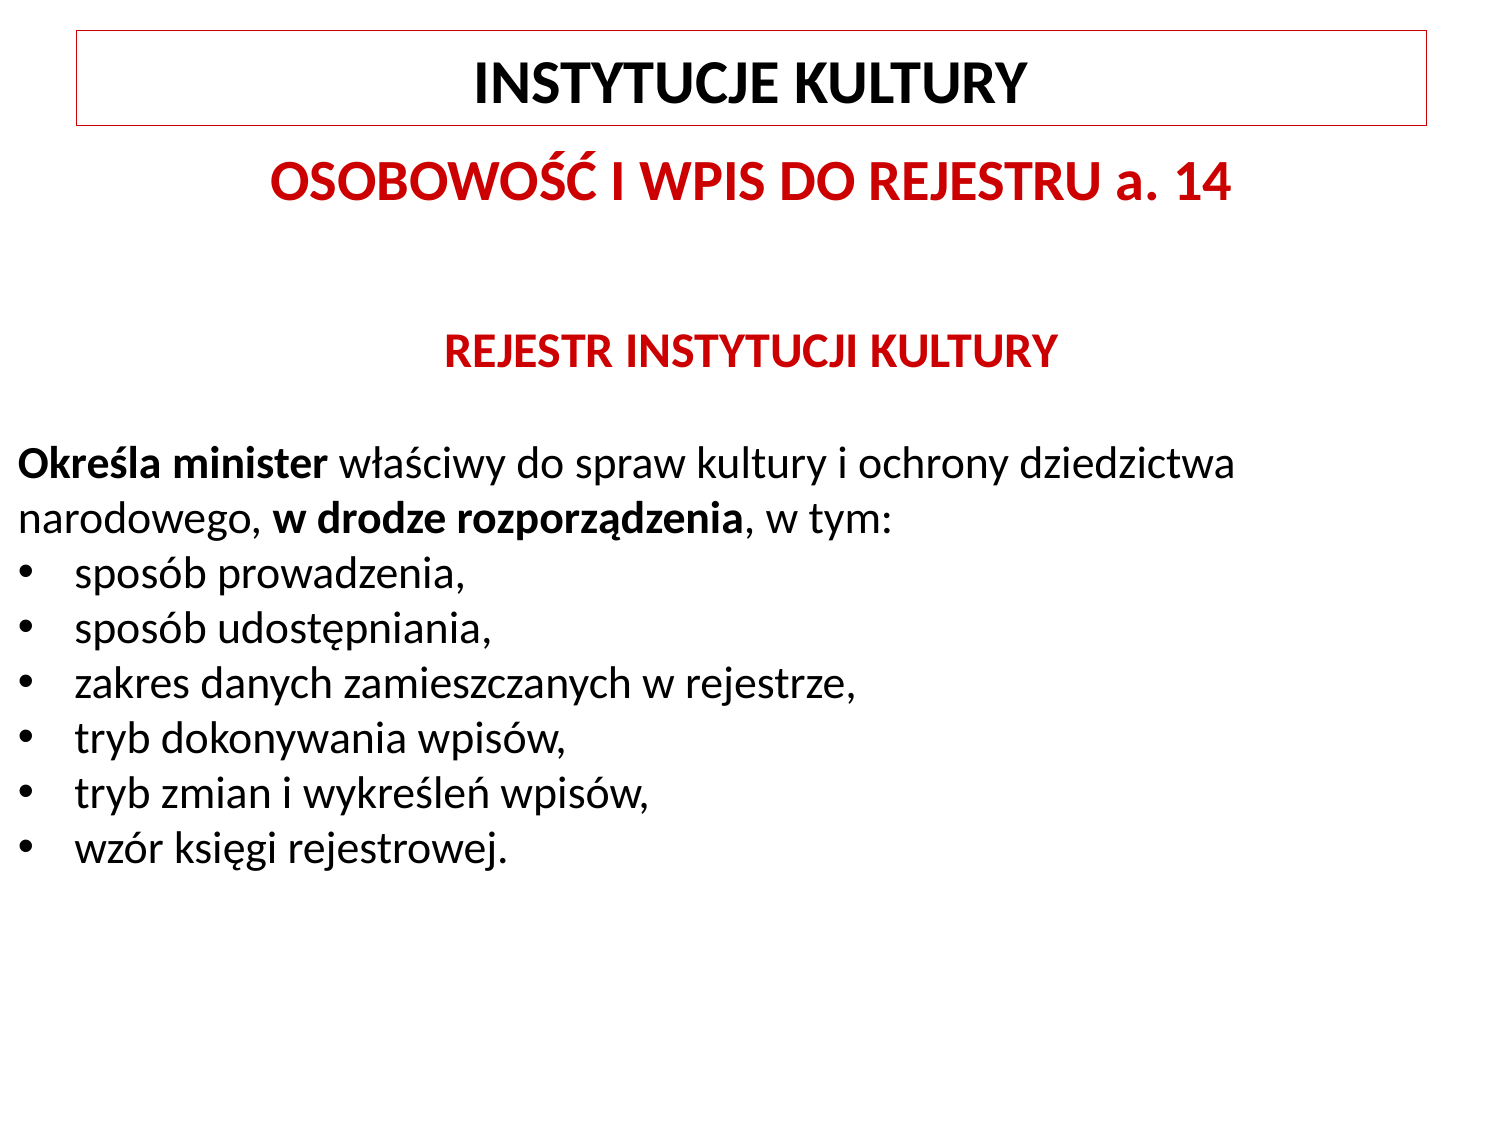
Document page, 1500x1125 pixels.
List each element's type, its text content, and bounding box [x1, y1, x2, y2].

text_box OSOBOWOŚĆ I WPIS DO REJESTRU a. 14 [254, 134, 1248, 220]
list REJESTR INSTYTUCJI KULTURY Określa minister właściwy do spraw kultury i ochrony dziedzictwa narodowego, w drodze rozporządzenia, w tym: sposób prowadzenia, sposób udostępniania, zakres danych zamieszczanych w rejestrze, tryb dokonywania wpisów, tryb zmian i wykreśleń wpisów, wzór księgi rejestrowej. [3, 255, 1500, 1028]
text_box INSTYTUCJE KULTURY [76, 30, 1427, 126]
